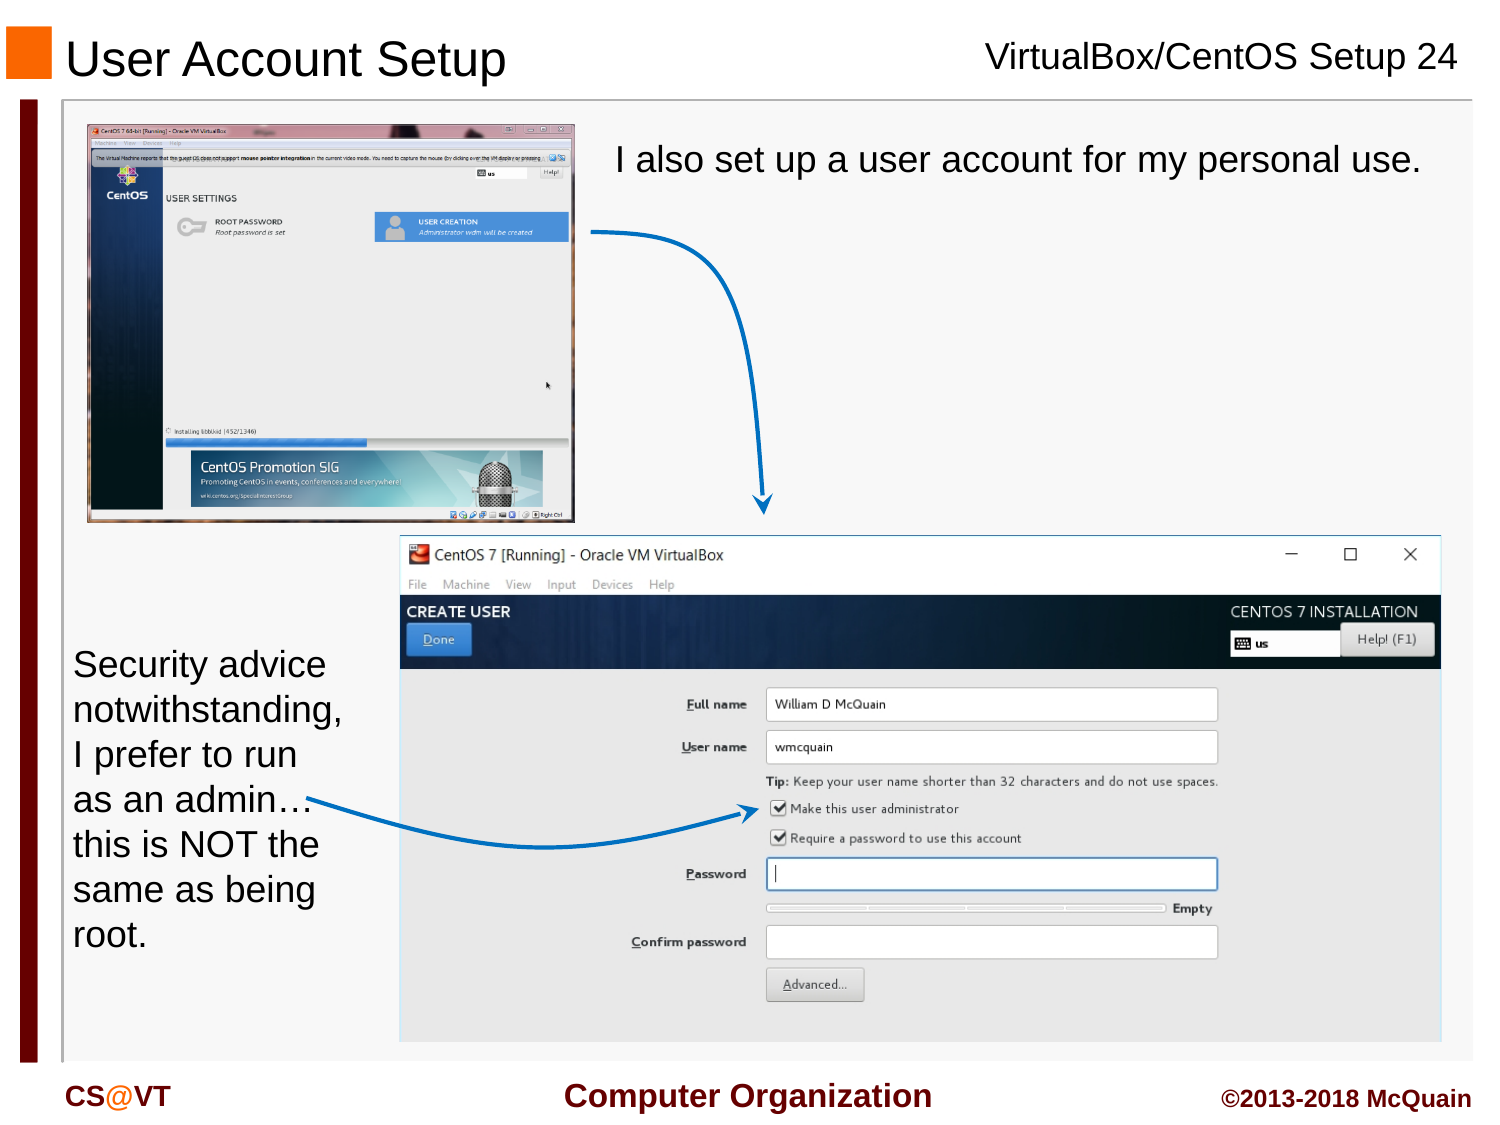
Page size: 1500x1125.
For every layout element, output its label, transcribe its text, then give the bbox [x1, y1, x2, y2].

text_box Security advice notwithstanding, I prefer to run as an admin… this is NOT the same as being root. [58, 632, 363, 962]
picture [87, 124, 576, 523]
text_box [590, 231, 773, 515]
title User Account Setup [50, 28, 1000, 85]
text_box I also set up a user account for my personal use. [600, 127, 1463, 188]
picture [399, 534, 1442, 1042]
text_box [306, 797, 394, 825]
